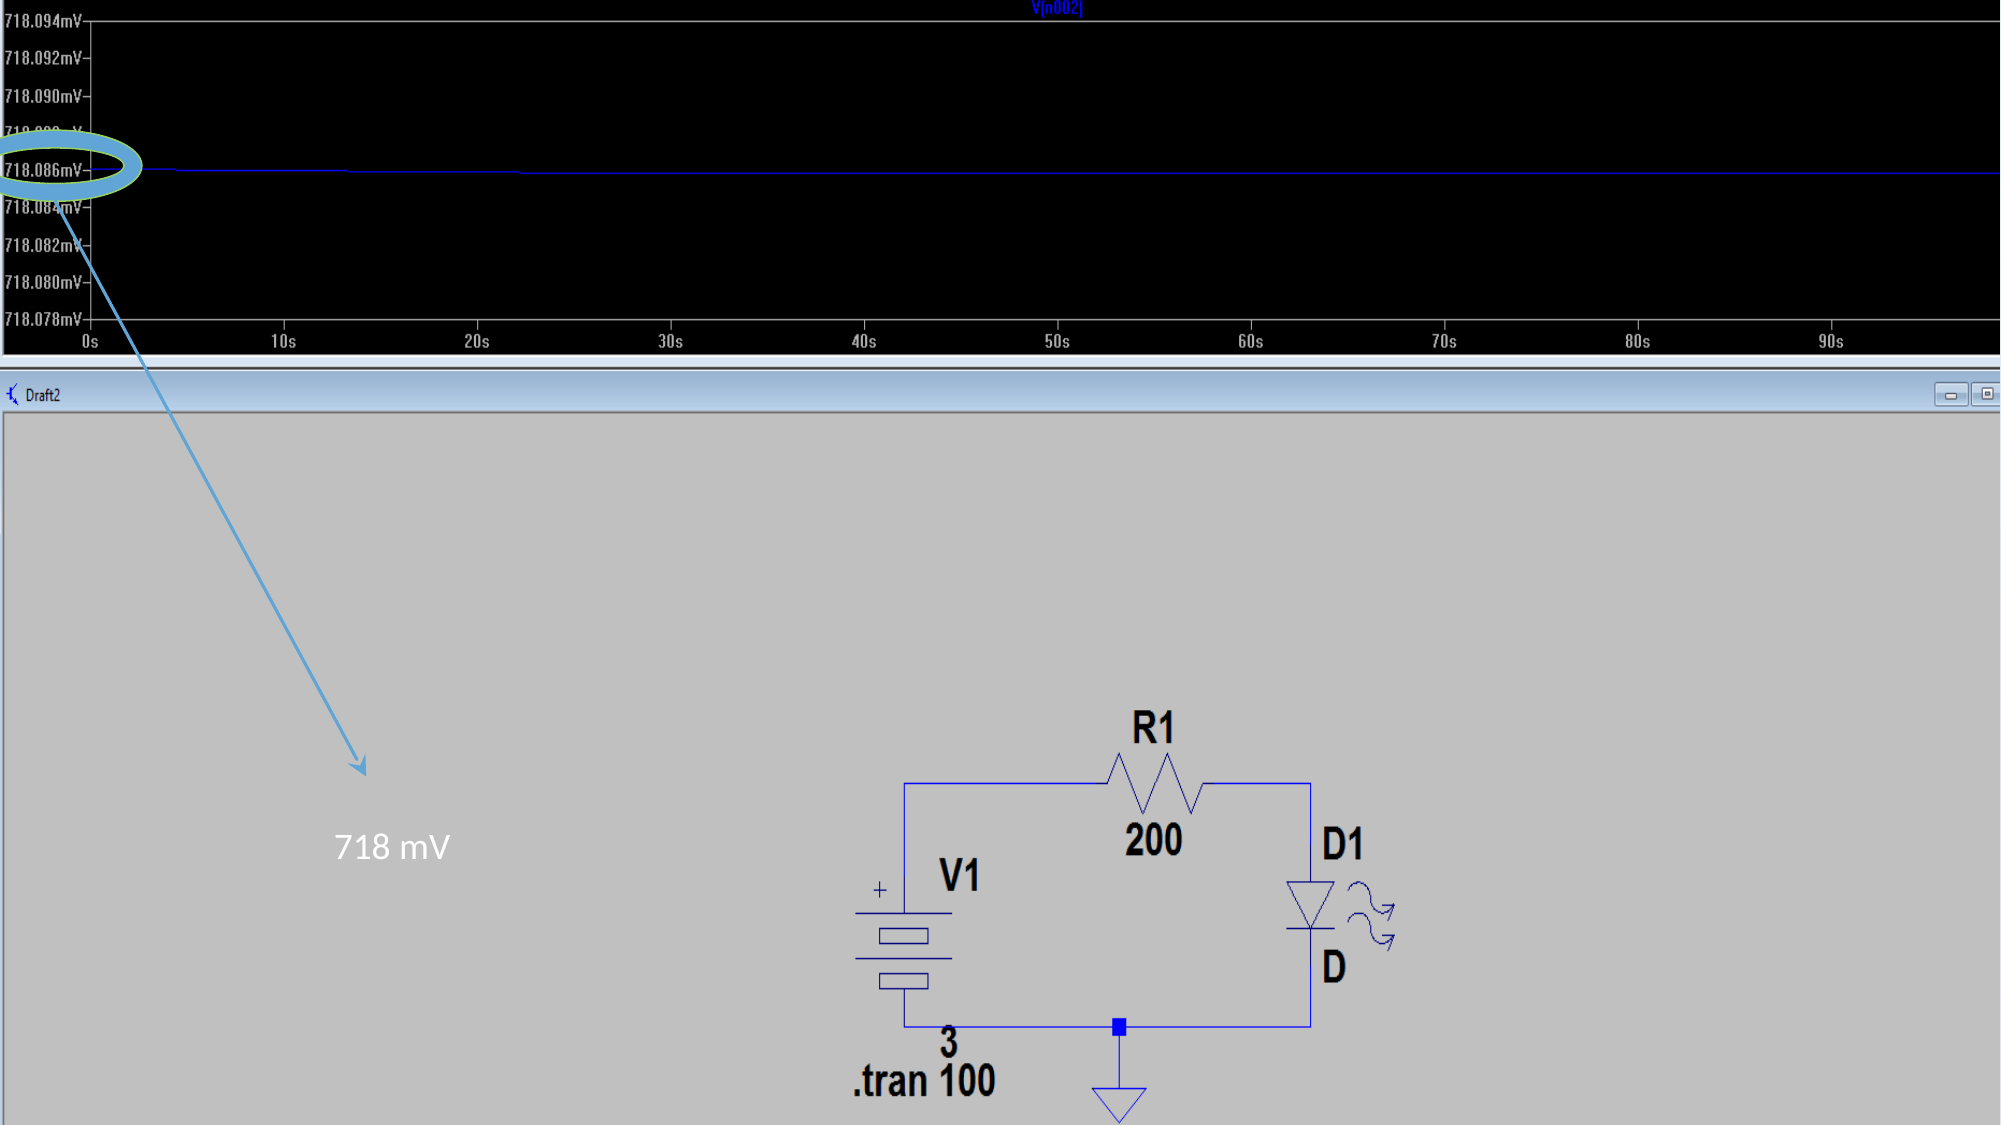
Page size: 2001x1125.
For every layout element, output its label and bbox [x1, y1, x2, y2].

text_box [54, 201, 367, 777]
picture [0, 0, 2001, 1125]
